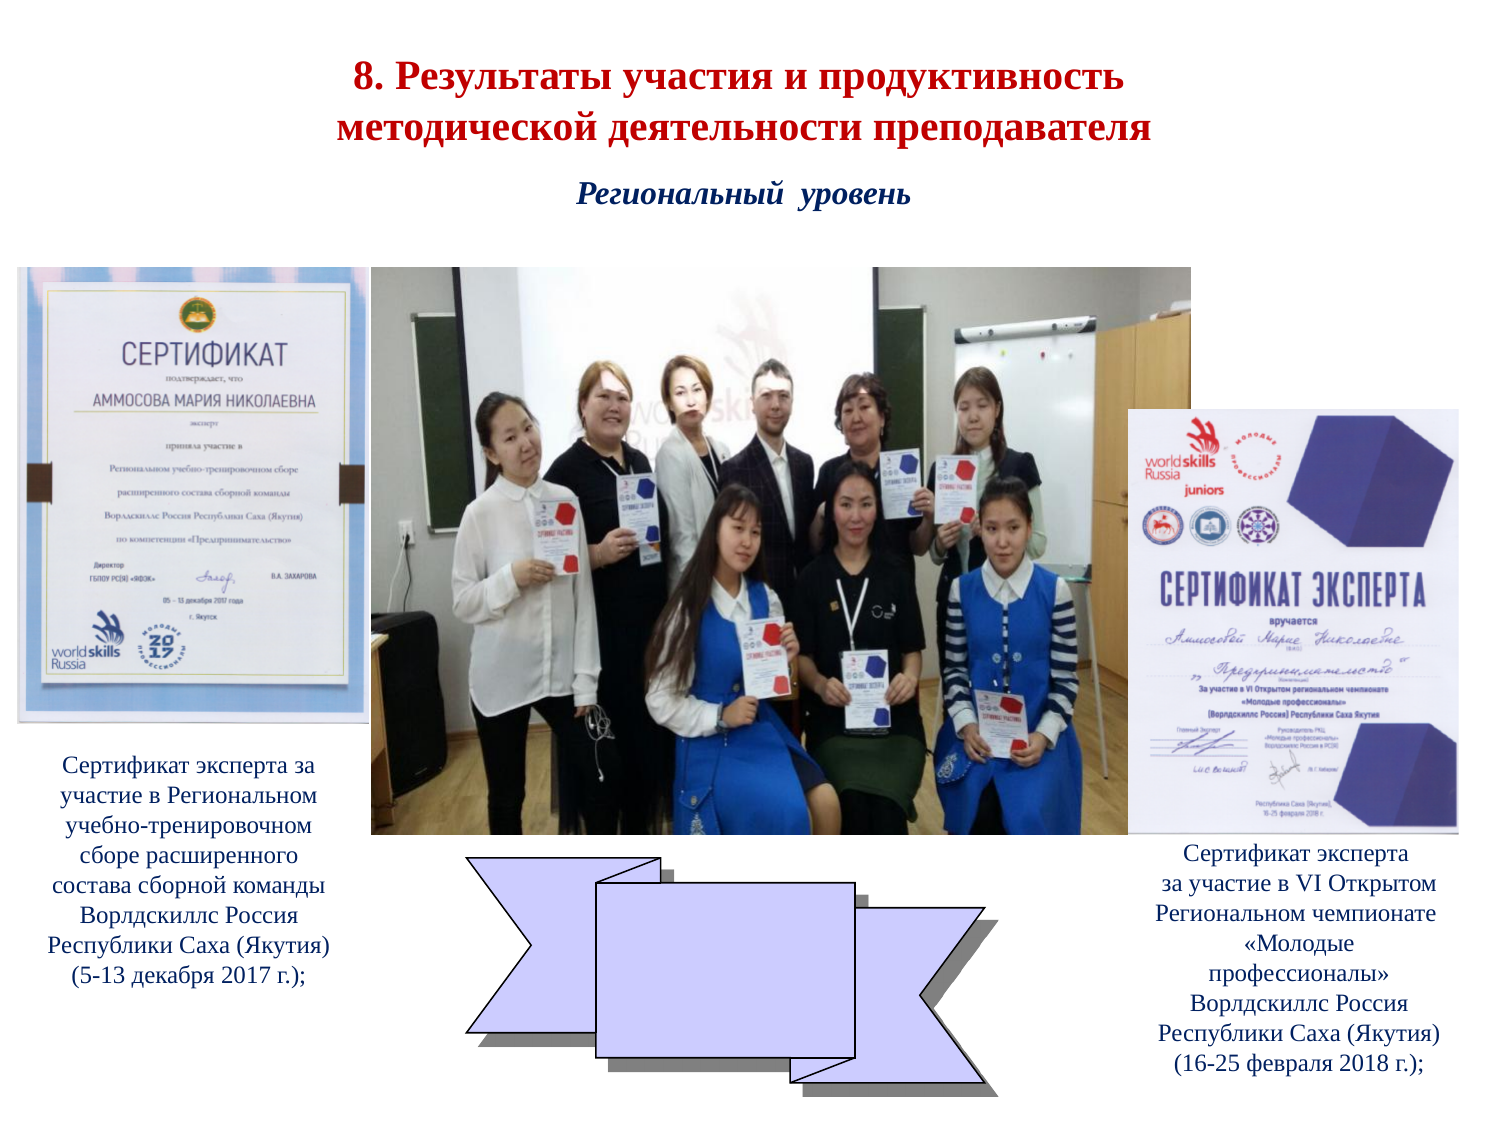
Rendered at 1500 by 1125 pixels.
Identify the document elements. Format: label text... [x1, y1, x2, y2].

text_box [466, 857, 985, 1083]
picture [17, 266, 369, 724]
text_box Сертификат эксперта за участие в Региональном учебно-тренировочном сборе расширенного состава сборной команды Ворлдскиллс Россия Республики Саха (Якутия) (5-13 декабря 2017 г.); [29, 741, 349, 996]
picture [371, 266, 1459, 835]
text_box Региональный уровень [135, 164, 1353, 219]
text_box Сертификат эксперта за участие в VI Открытом Региональном чемпионате «Молодые профессионалы» Ворлдскиллс Россия Республики Саха (Якутия) (16-25 февраля 2018 г.); [1139, 841, 1459, 1084]
title 8. Результаты участия и продуктивность методической деятельности преподавателя [29, 0, 1459, 197]
